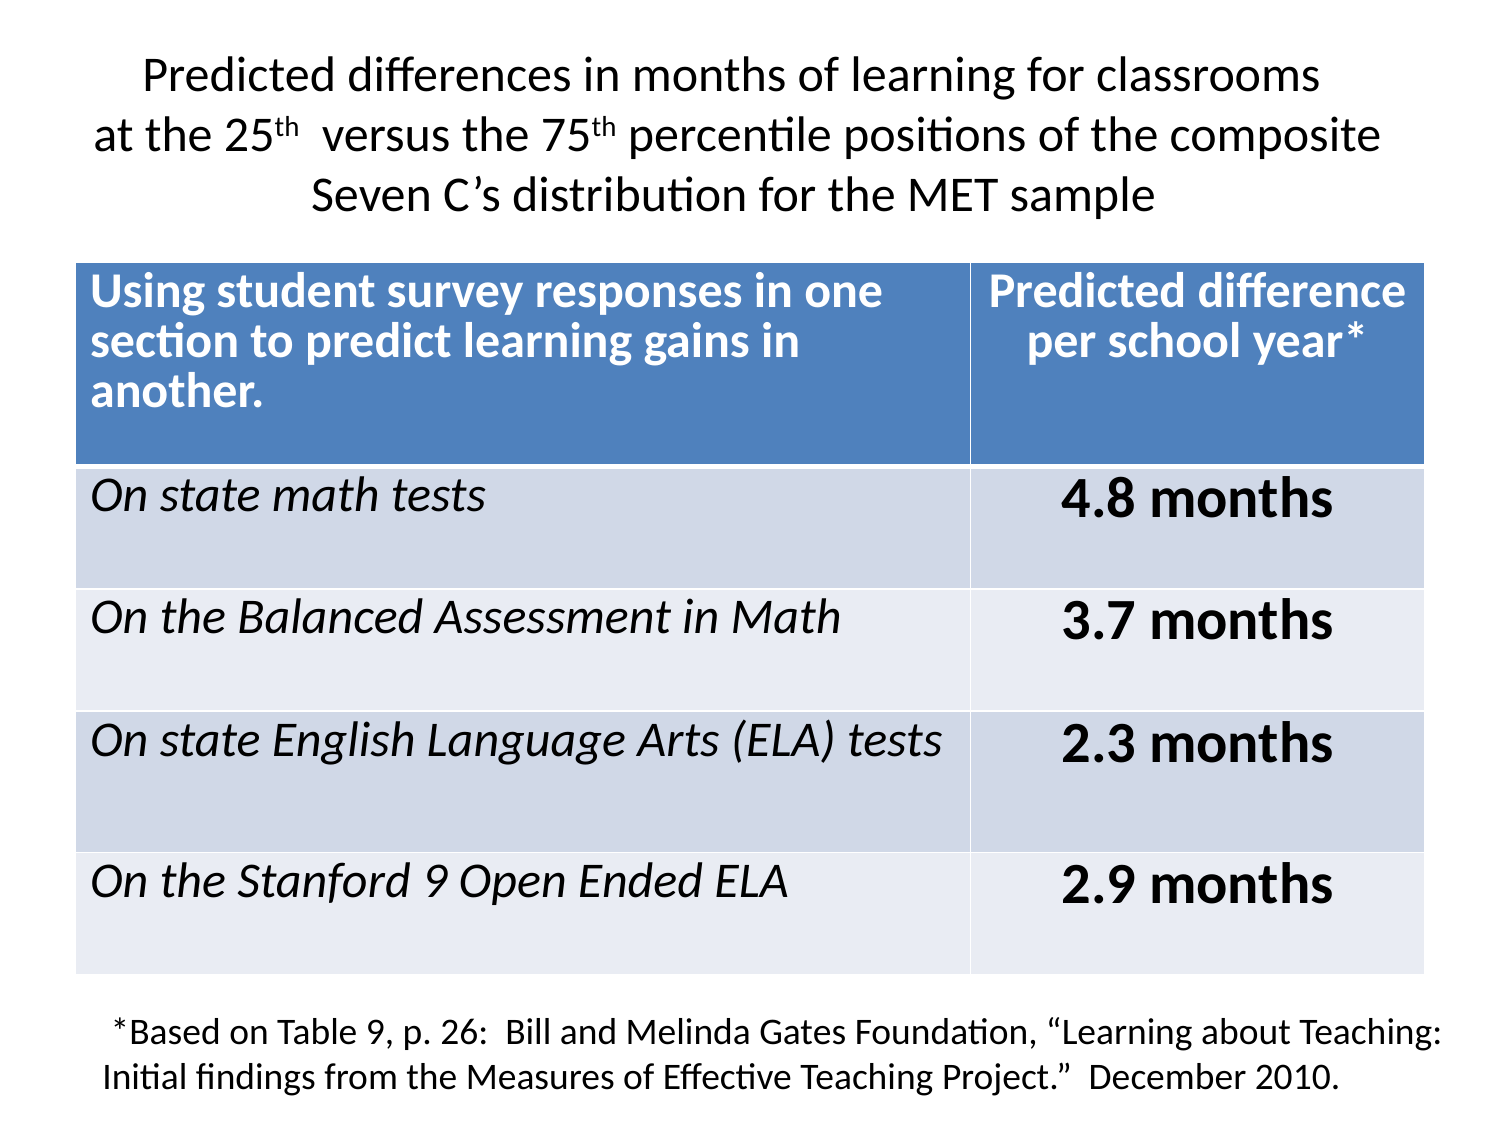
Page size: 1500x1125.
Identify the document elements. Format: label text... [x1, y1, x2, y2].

text_box *Based on Table 9, p. 26: Bill and Melinda Gates Foundation, “Learning about Teaching: Initial findings from the Measures of Effective Teaching Project.” December 2010. [87, 999, 1500, 1105]
table_cell 4.8 months [971, 469, 1424, 588]
table_cell 2.3 months [971, 712, 1424, 852]
table_cell On state English Language Arts (ELA) tests [76, 712, 970, 852]
title Predicted differences in months of learning for classrooms at the 25th versus the 75th percentile positions of the composite Seven C’s distribution for the MET sample [62, 37, 1413, 225]
table_cell On the Balanced Assessment in Math [76, 590, 970, 710]
table_cell 2.9 months [971, 853, 1424, 974]
table_cell On state math tests [76, 469, 970, 588]
table_header Predicted difference per school year* [971, 263, 1424, 464]
table_cell On the Stanford 9 Open Ended ELA [76, 853, 970, 974]
table_cell 3.7 months [971, 590, 1424, 710]
table_header Using student survey responses in one section to predict learning gains in another. [76, 263, 970, 464]
